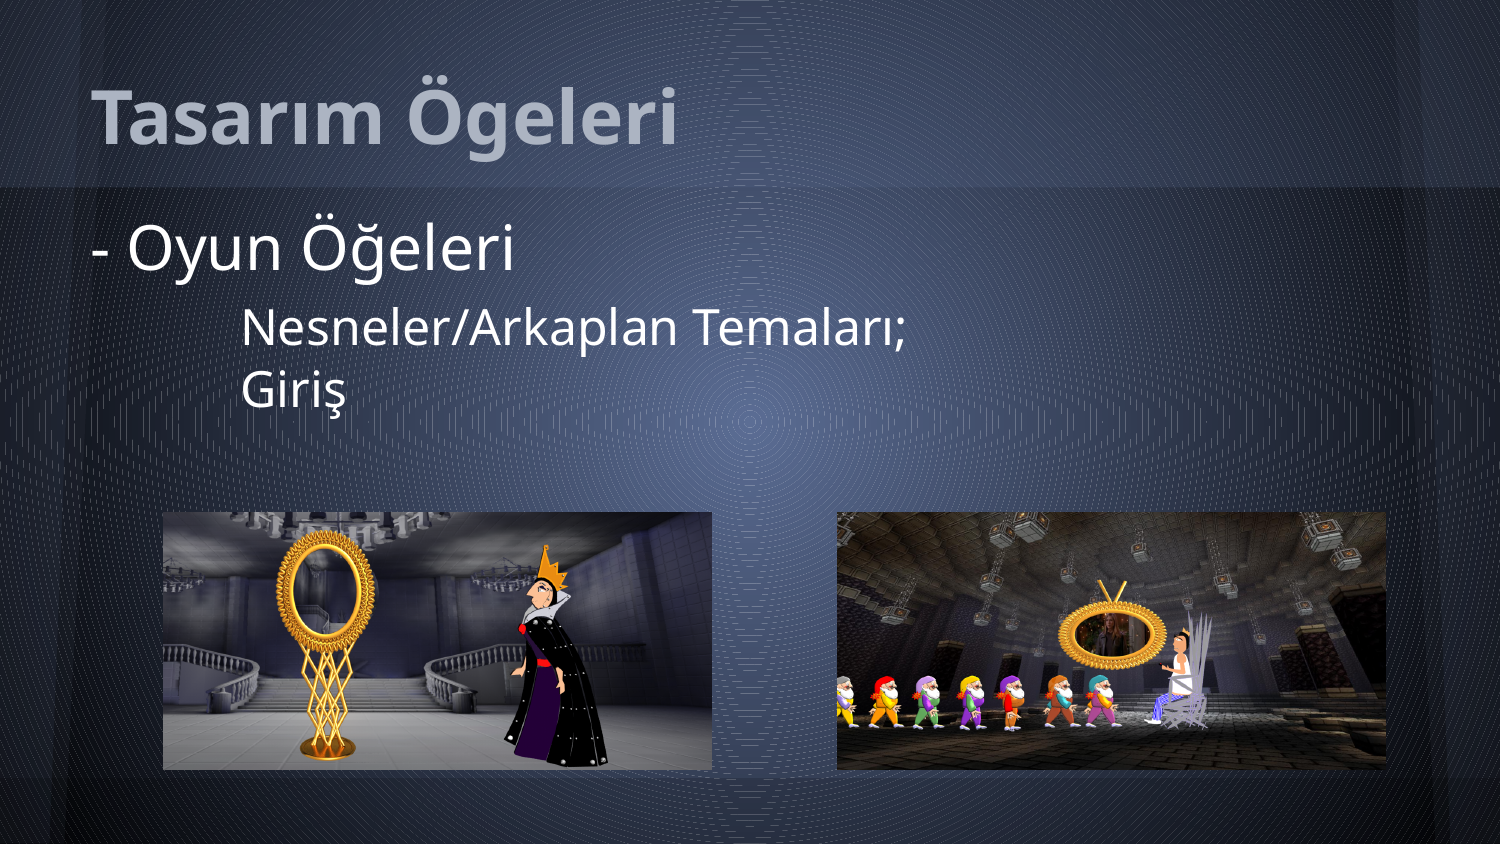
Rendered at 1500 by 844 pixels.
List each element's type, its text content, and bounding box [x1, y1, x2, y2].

picture [837, 512, 1387, 770]
list - Oyun Öğeleri Nesneler/Arkaplan Temaları; Giriş [75, 192, 1425, 804]
title Tasarım Ögeleri [75, 33, 1425, 175]
picture [163, 512, 712, 770]
